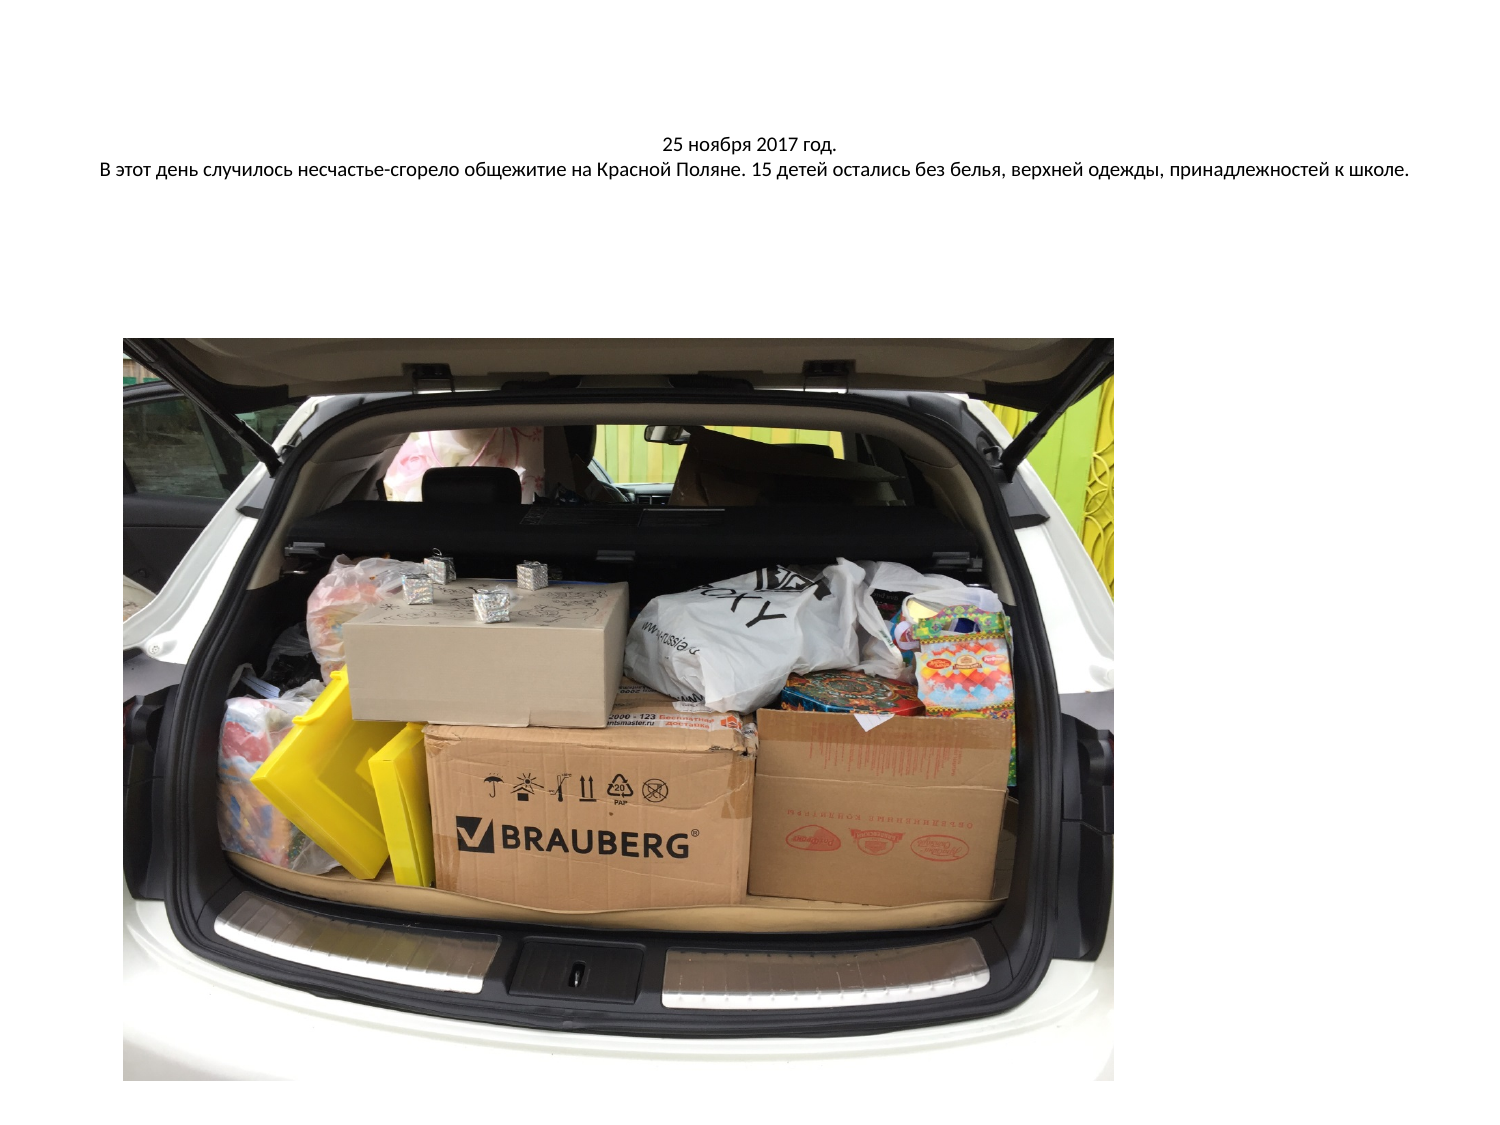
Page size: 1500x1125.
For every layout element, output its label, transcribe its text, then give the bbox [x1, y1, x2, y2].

title 25 ноября 2017 год. В этот день случилось несчастье-сгорело общежитие на Красной Поляне. 15 детей остались без белья, верхней одежды, принадлежностей к школе. [75, 45, 1425, 233]
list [123, 337, 1115, 1081]
